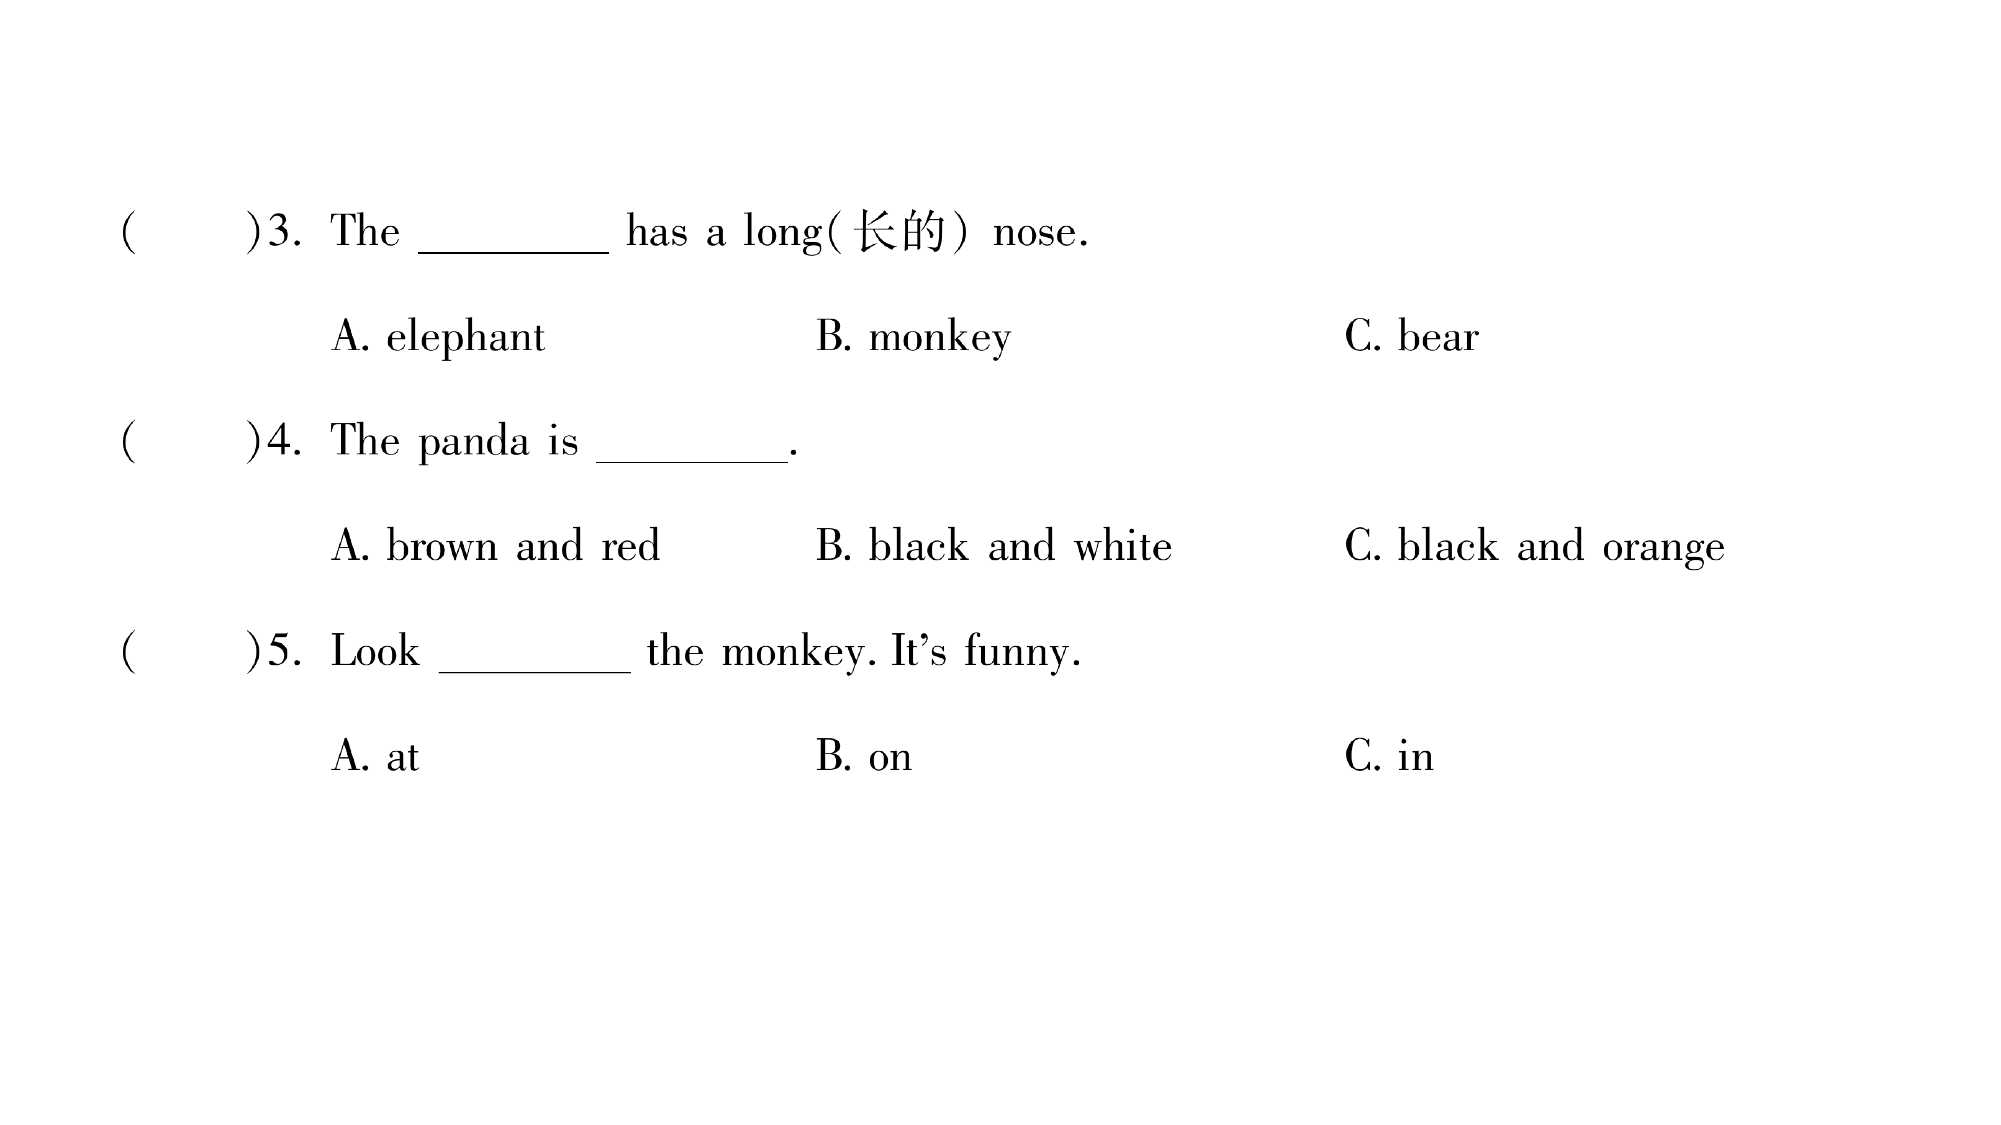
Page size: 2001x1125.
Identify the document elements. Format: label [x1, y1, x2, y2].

picture [118, 177, 2000, 810]
